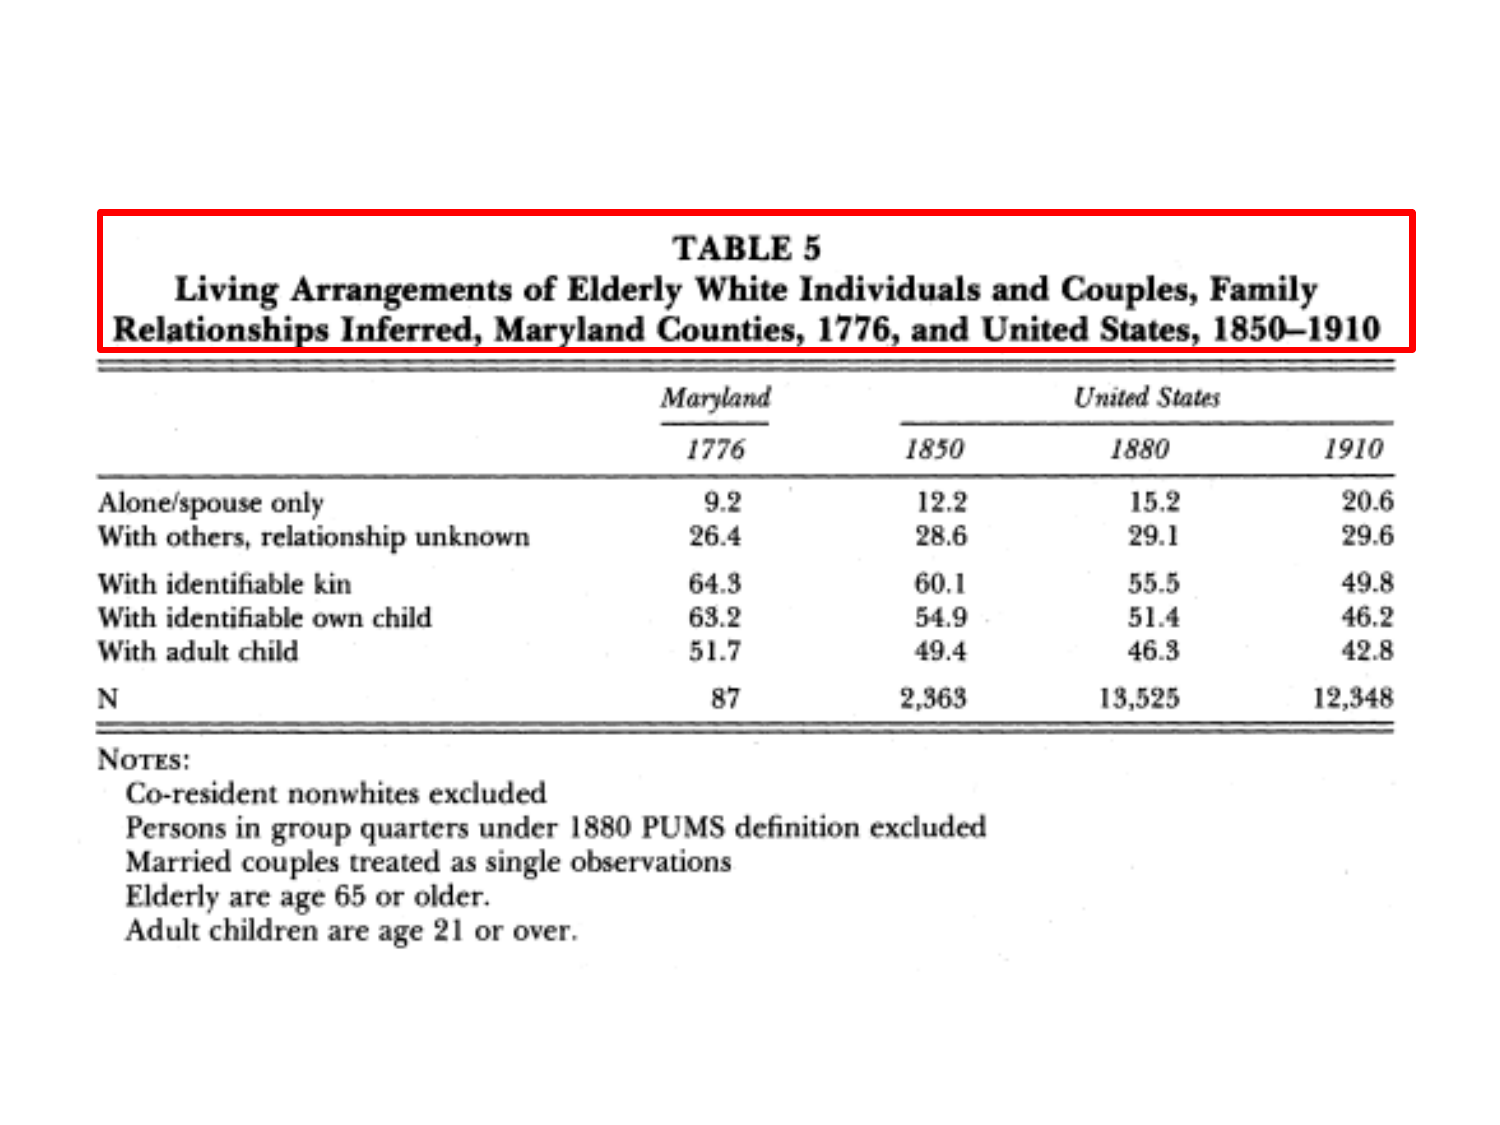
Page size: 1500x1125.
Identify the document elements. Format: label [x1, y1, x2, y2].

picture [24, 199, 1474, 976]
